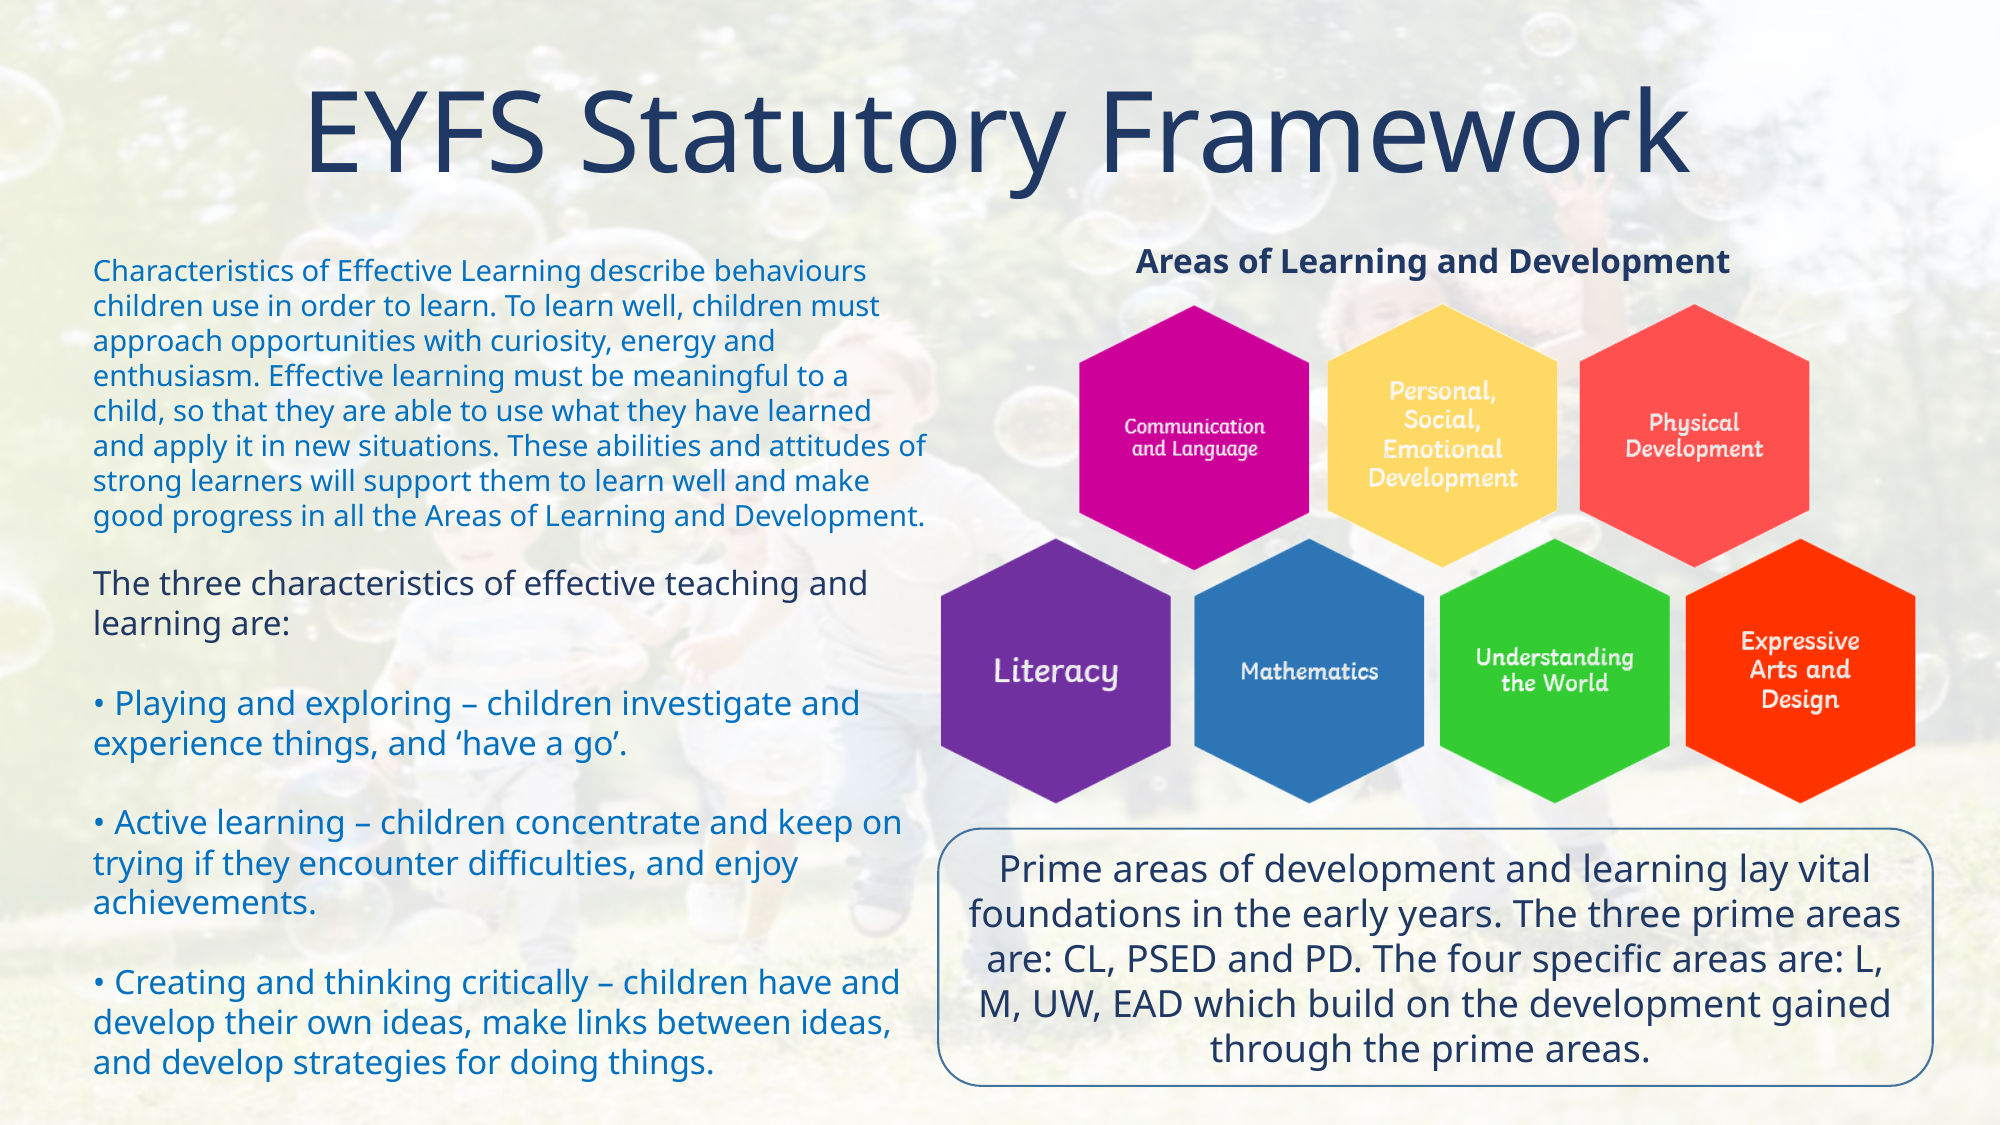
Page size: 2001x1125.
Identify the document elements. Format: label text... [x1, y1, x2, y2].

text_box Characteristics of Effective Learning describe behaviours children use in order to learn. To learn well, children must approach opportunities with curiosity, energy and enthusiasm. Effective learning must be meaningful to a child, so that they are able to use what they have learned and apply it in new situations. These abilities and attitudes of strong learners will support them to learn well and make good progress in all the Areas of Learning and Development. The three characteristics of effective teaching and learning are: • Playing and exploring – children investigate and experience things, and ‘have a go’. • Active learning – children concentrate and keep on trying if they encounter difficulties, and enjoy achievements. • Creating and thinking critically – children have and develop their own ideas, make links between ideas, and develop strategies for doing things. [78, 245, 942, 1089]
text_box Areas of Learning and Development [1121, 232, 1747, 287]
text_box Prime areas of development and learning lay vital foundations in the early years. The three prime areas are: CL, PSED and PD. The four specific areas are: L, M, UW, EAD which build on the development gained through the prime areas. [942, 827, 1934, 1087]
title EYFS Statutory Framework [134, 27, 1860, 246]
picture [935, 287, 1920, 822]
